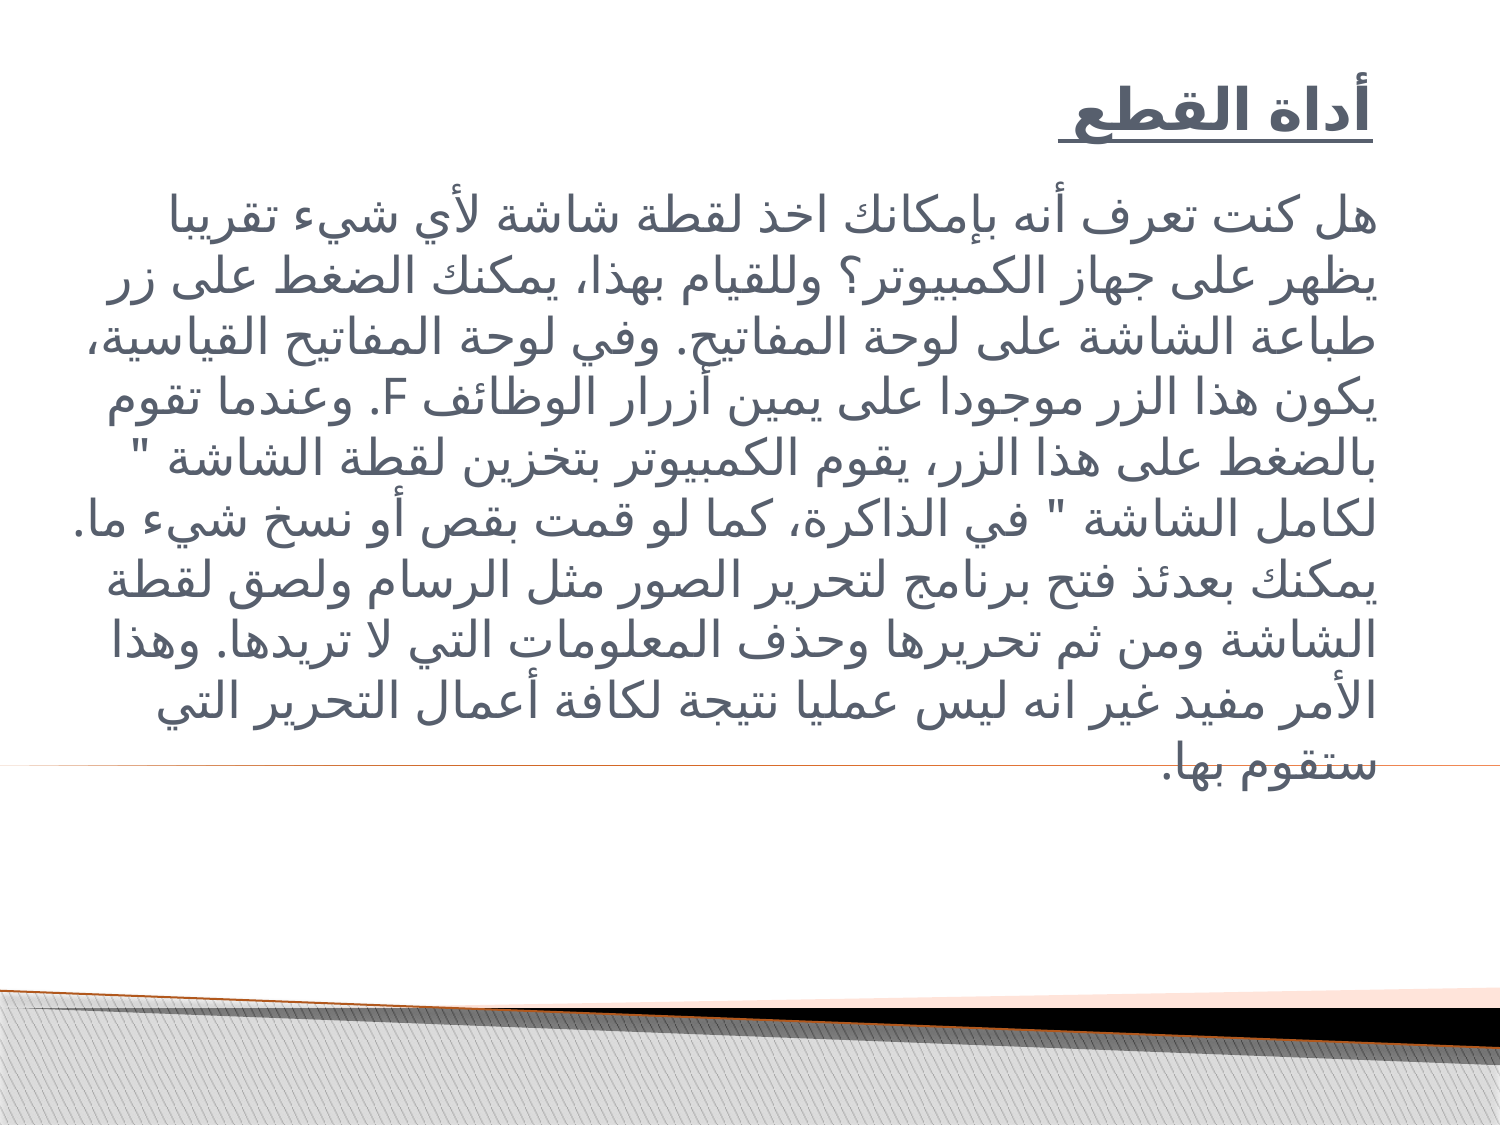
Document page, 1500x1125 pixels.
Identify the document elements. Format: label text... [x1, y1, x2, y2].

picture [5, 1008, 1500, 1066]
title أداة القطع [112, 37, 1388, 150]
subtitle هل كنت تعرف أنه بإمكانك اخذ لقطة شاشة لأي شيء تقريبا يظهر على جهاز الكمبيوتر؟ وللقيام بهذا، يمكنك الضغط على زر طباعة الشاشة على لوحة المفاتيح. وفي لوحة المفاتيح القياسية، يكون هذا الزر موجودا على يمين أزرار الوظائف F. وعندما تقوم بالضغط على هذا الزر، يقوم الكمبيوتر بتخزين لقطة الشاشة " لكامل الشاشة " في الذاكرة، كما لو قمت بقص أو نسخ شيء ما. يمكنك بعدئذ فتح برنامج لتحرير الصور مثل الرسام ولصق لقطة الشاشة ومن ثم تحريرها وحذف المعلومات التي لا تريدها. وهذا الأمر مفيد غير انه ليس عمليا نتيجة لكافة أعمال التحرير التي ستقوم بها. [37, 174, 1388, 800]
